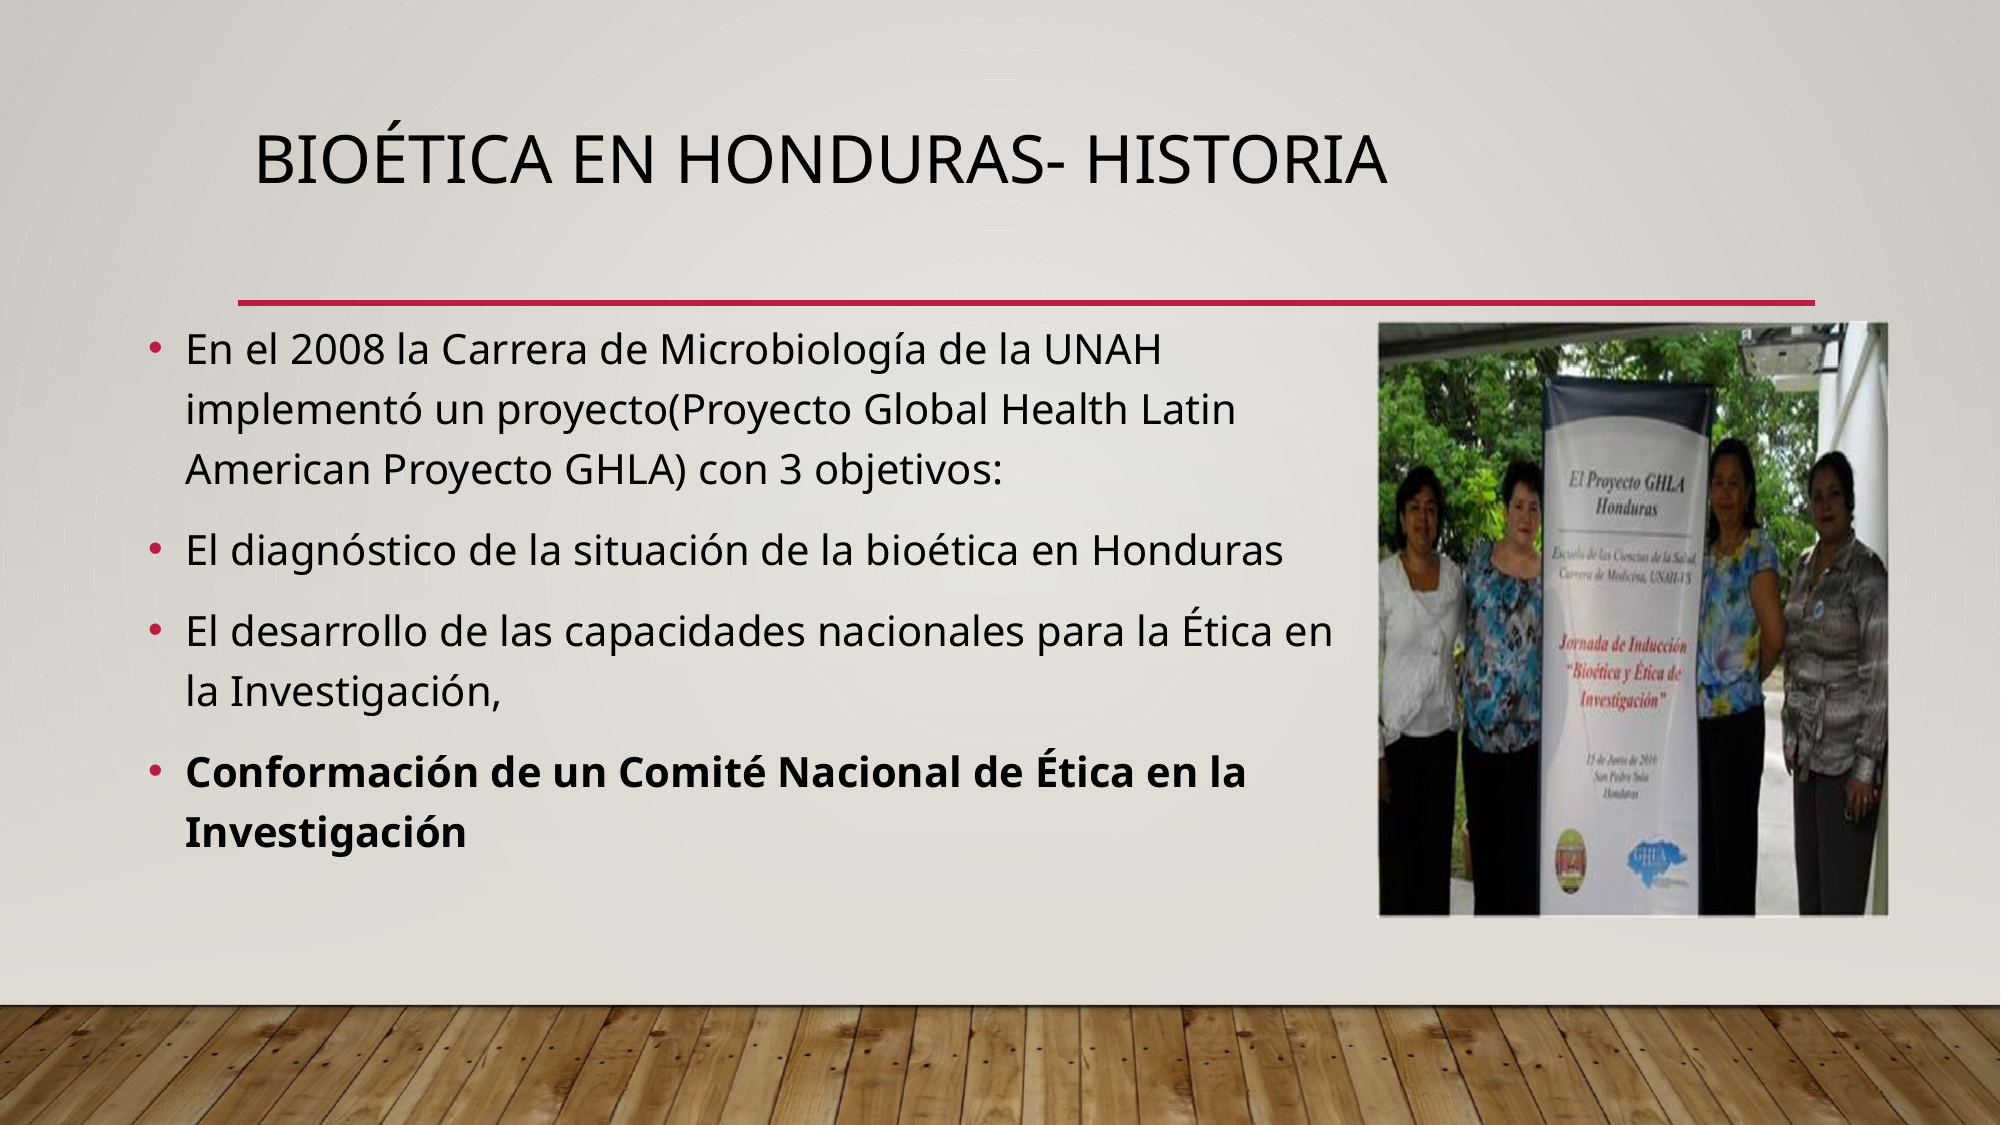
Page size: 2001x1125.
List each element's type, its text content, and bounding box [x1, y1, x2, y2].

picture [1377, 321, 1889, 918]
picture [0, 1005, 2000, 1125]
list En el 2008 la Carrera de Microbiología de la UNAH implementó un proyecto(Proyecto Global Health Latin American Proyecto GHLA) con 3 objetivos: El diagnóstico de la situación de la bioética en Honduras El desarrollo de las capacidades nacionales para la Ética en la Investigación, Conformación de un Comité Nacional de Ética en la Investigación [133, 304, 1357, 945]
title BioÉtica EN HONDURAS- HISTORIA [238, 46, 1814, 219]
